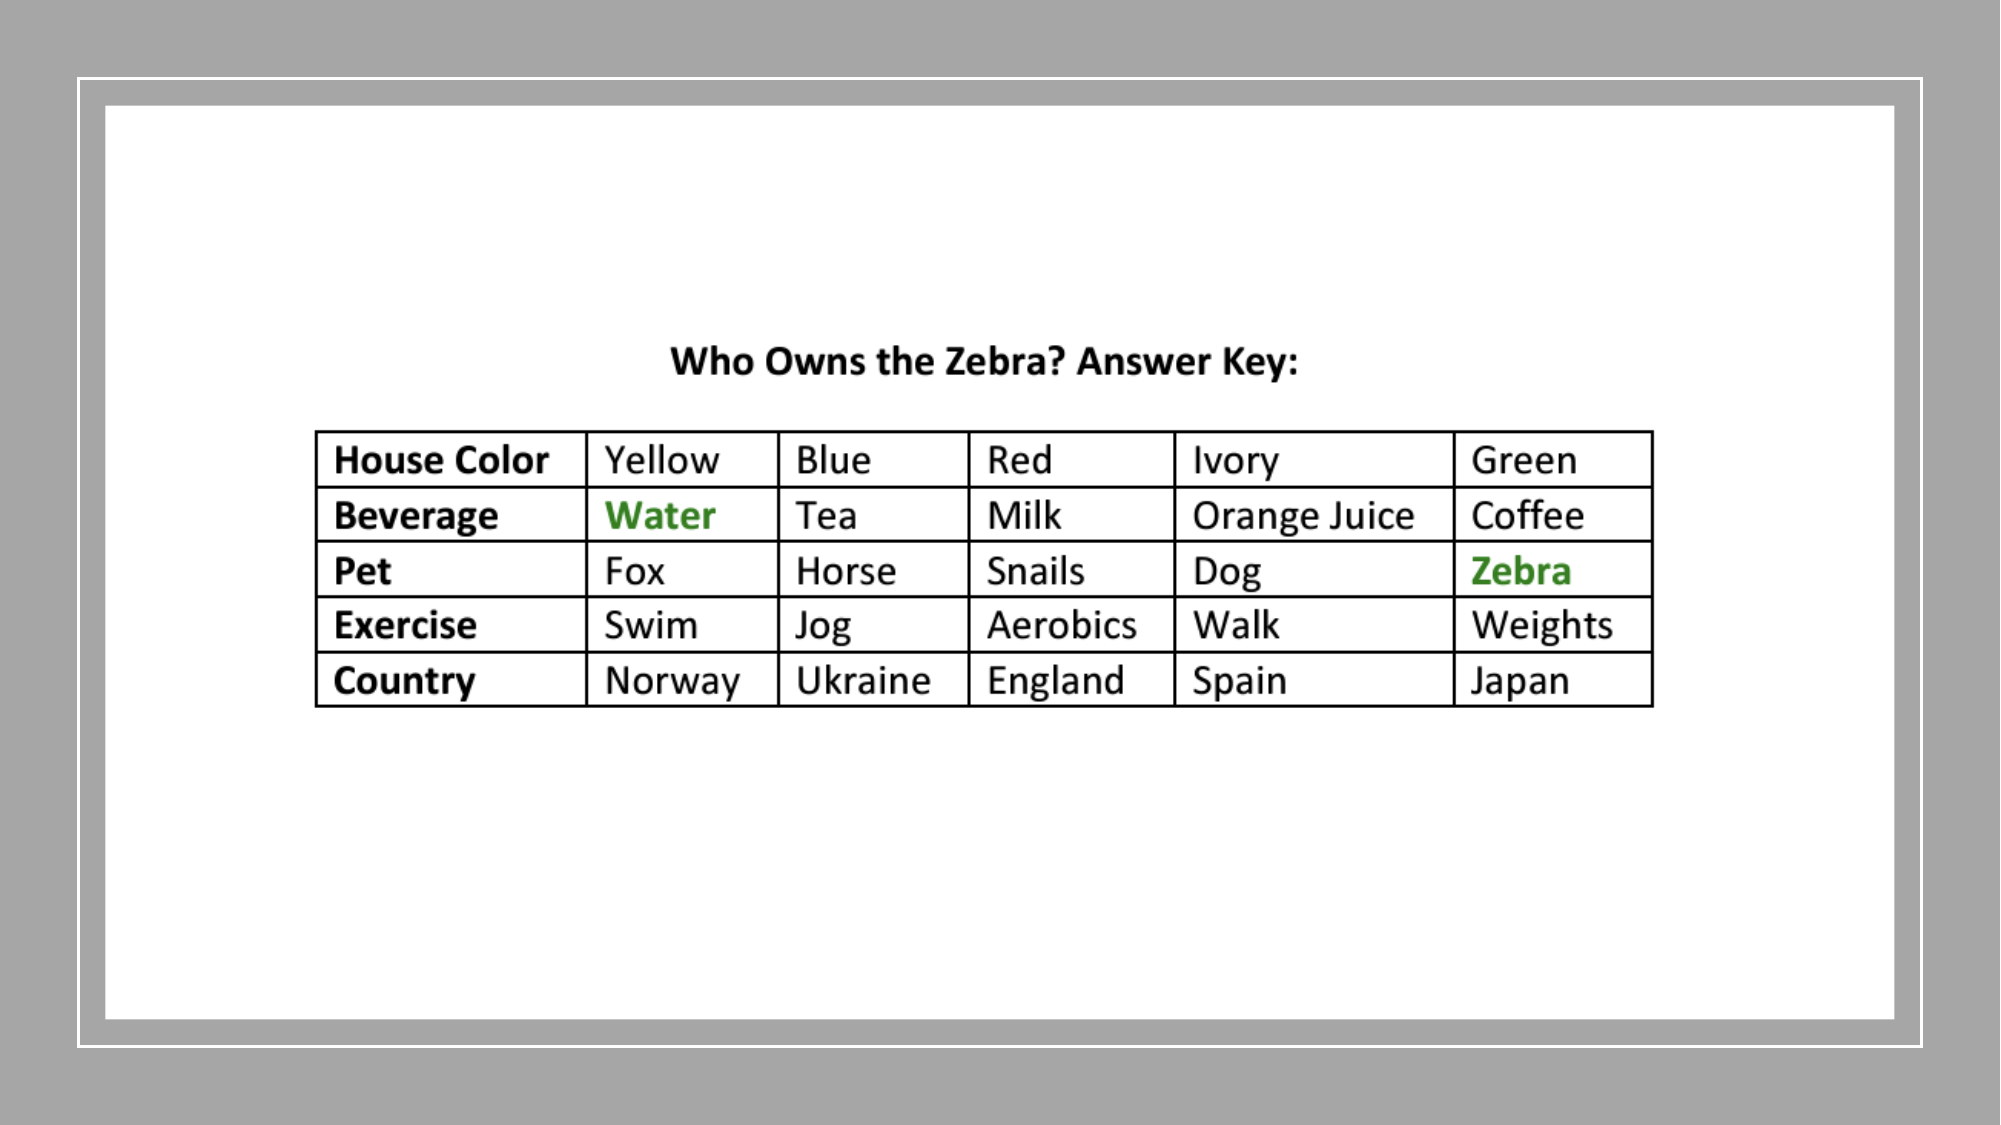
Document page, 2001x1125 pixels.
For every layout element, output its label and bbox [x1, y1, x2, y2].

text_box [0, 0, 2000, 1125]
text_box [77, 77, 1923, 1048]
text_box [104, 104, 1896, 1021]
picture [183, 304, 1817, 820]
